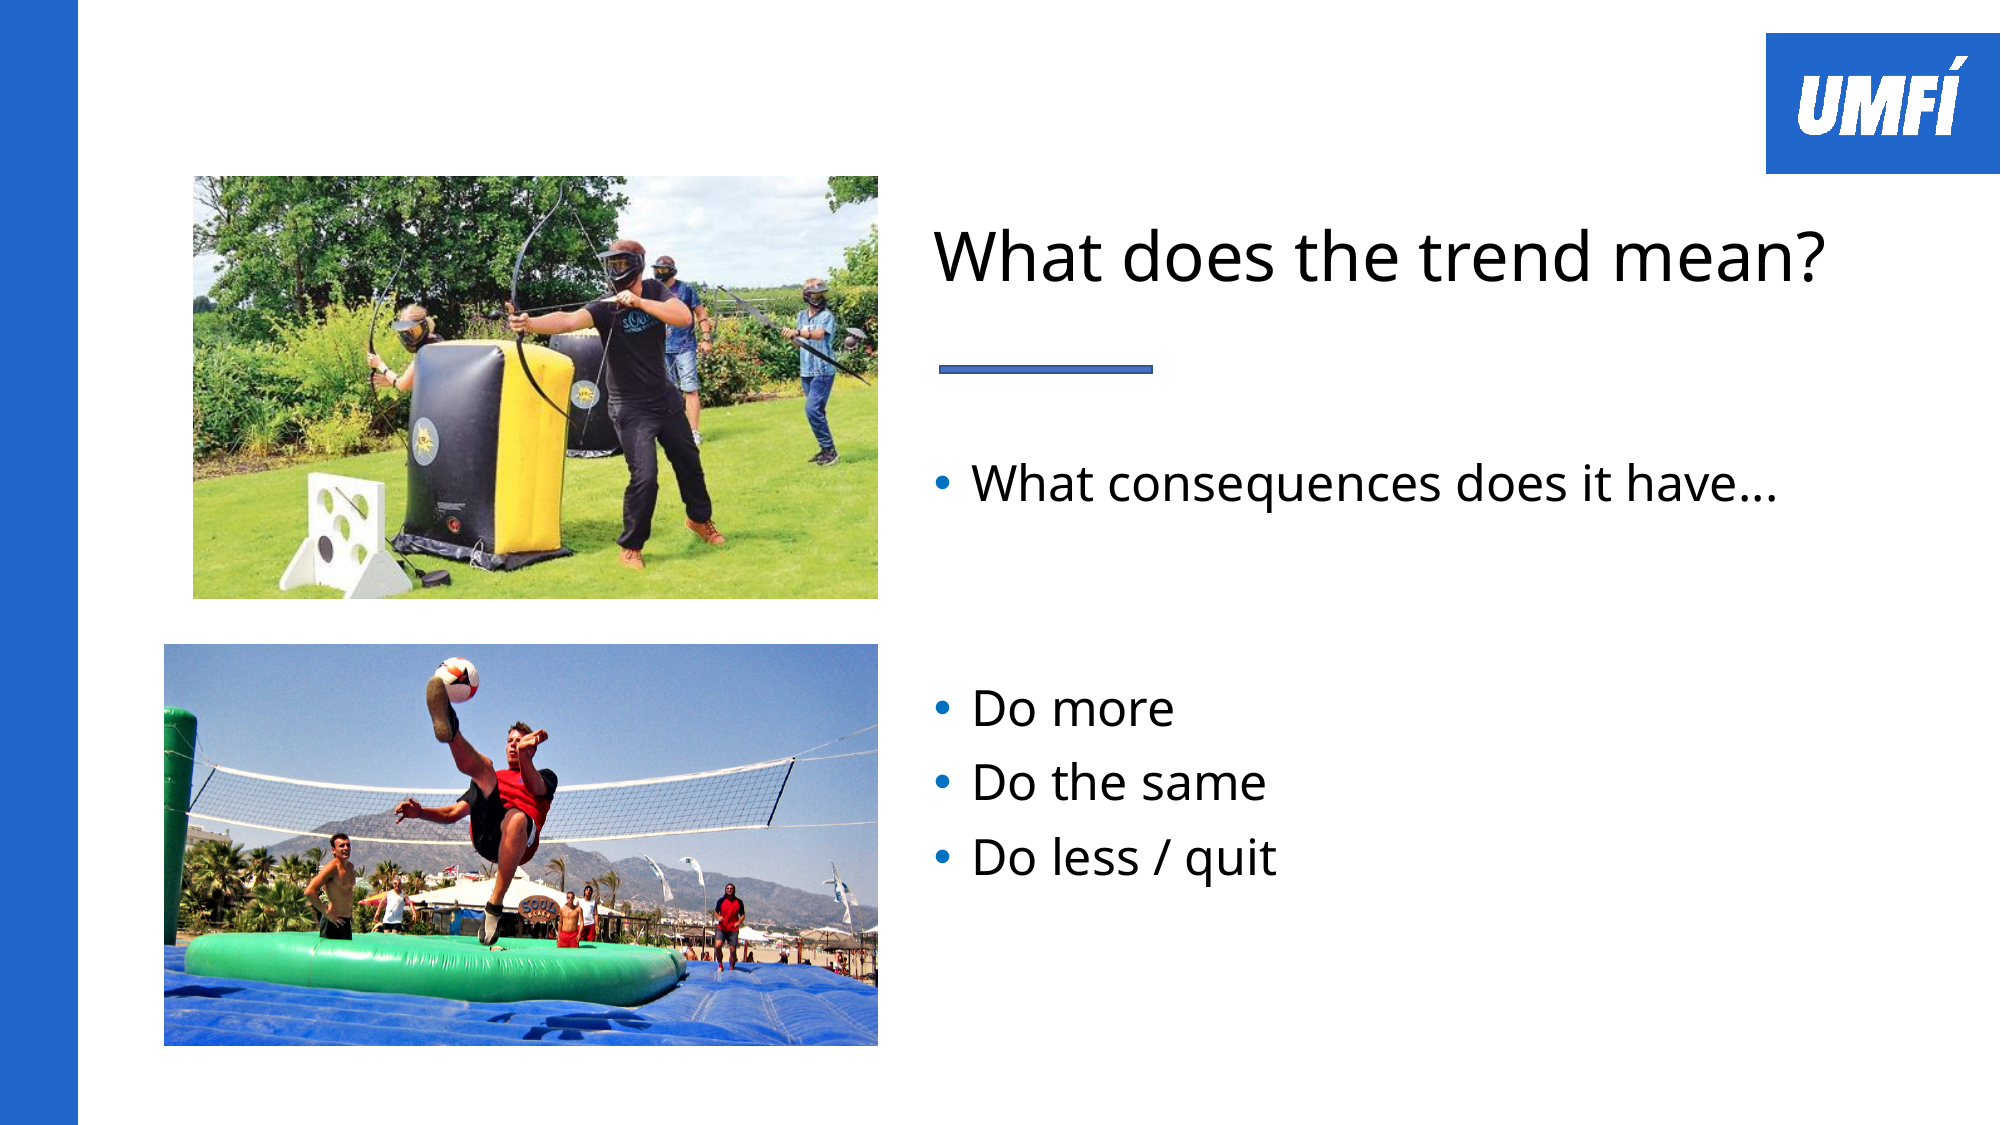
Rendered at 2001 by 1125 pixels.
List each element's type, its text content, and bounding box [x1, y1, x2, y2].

picture [164, 644, 878, 1046]
picture [193, 176, 878, 599]
picture [1766, 33, 2000, 174]
text_box [939, 365, 1153, 374]
list What consequences does it have... Do more Do the same Do less / quit [918, 450, 1930, 1100]
picture [0, 0, 78, 1125]
title What does the trend mean? [918, 183, 1912, 336]
